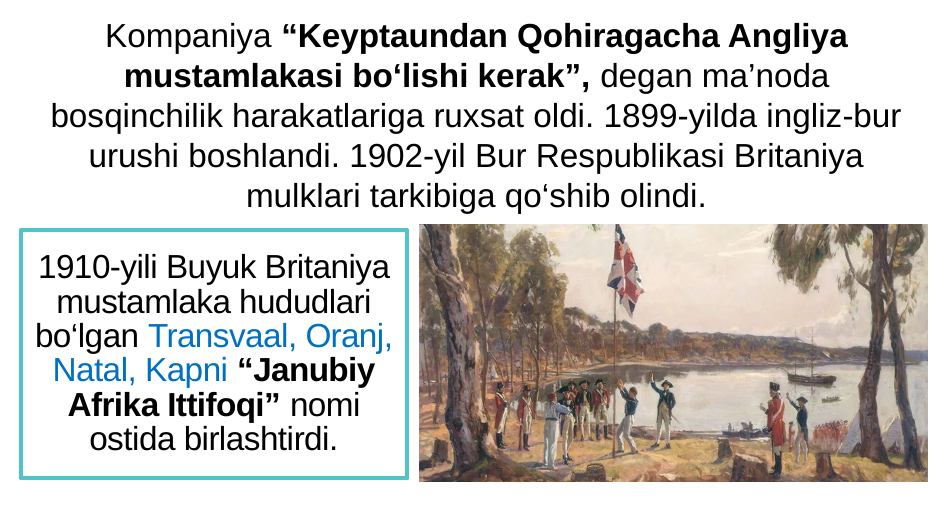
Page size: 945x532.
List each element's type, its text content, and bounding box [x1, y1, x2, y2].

title 1910-yili Buyuk Britaniya mustamlaka hududlari bo‘lgan Transvaal, Oranj, Natal, Kapni “Janubiy Afrika Ittifoqi” nomi ostida birlashtirdi. [19, 228, 409, 480]
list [419, 224, 928, 483]
text_box Kompaniya “Keyptaundan Qohiragacha Angliya mustamlakasi bo‘lishi kerak”, degan ma’noda bosqinchilik harakatlariga ruxsat oldi. 1899-yilda ingliz-bur urushi boshlandi. 1902-yil Bur Respublikasi Britaniya mulklari tarkibiga qo‘shib olindi. [20, 7, 934, 222]
